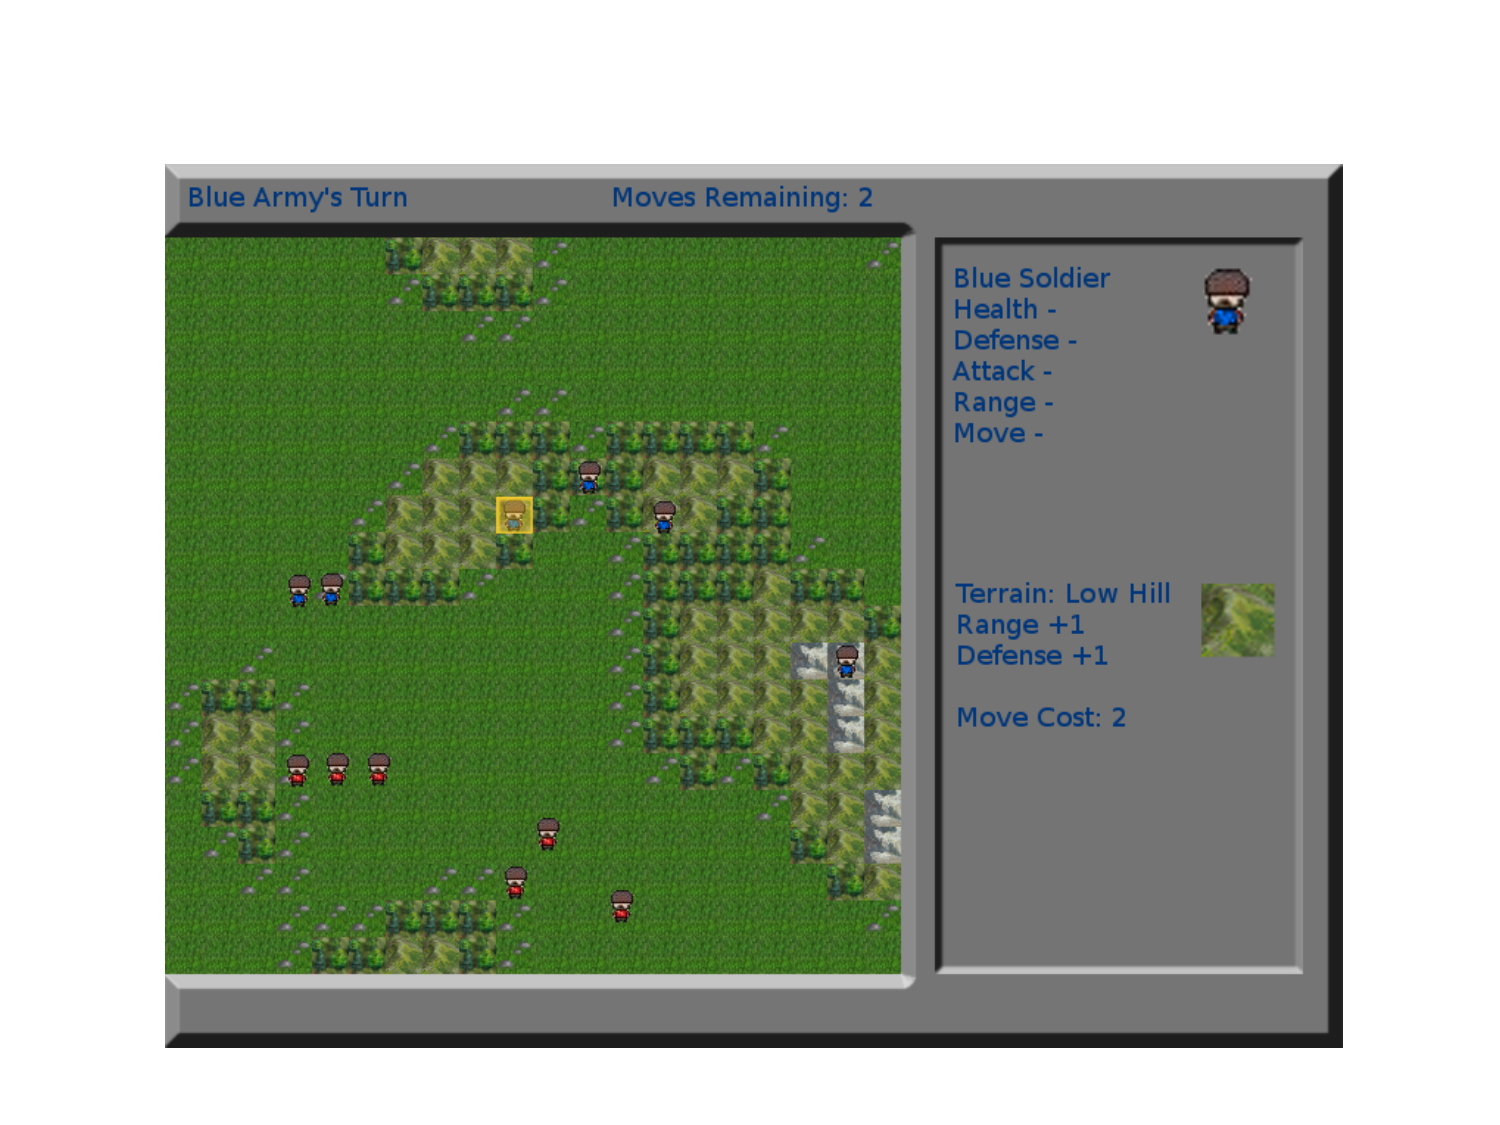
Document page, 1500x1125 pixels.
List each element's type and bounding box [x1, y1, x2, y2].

picture [164, 164, 1343, 1049]
